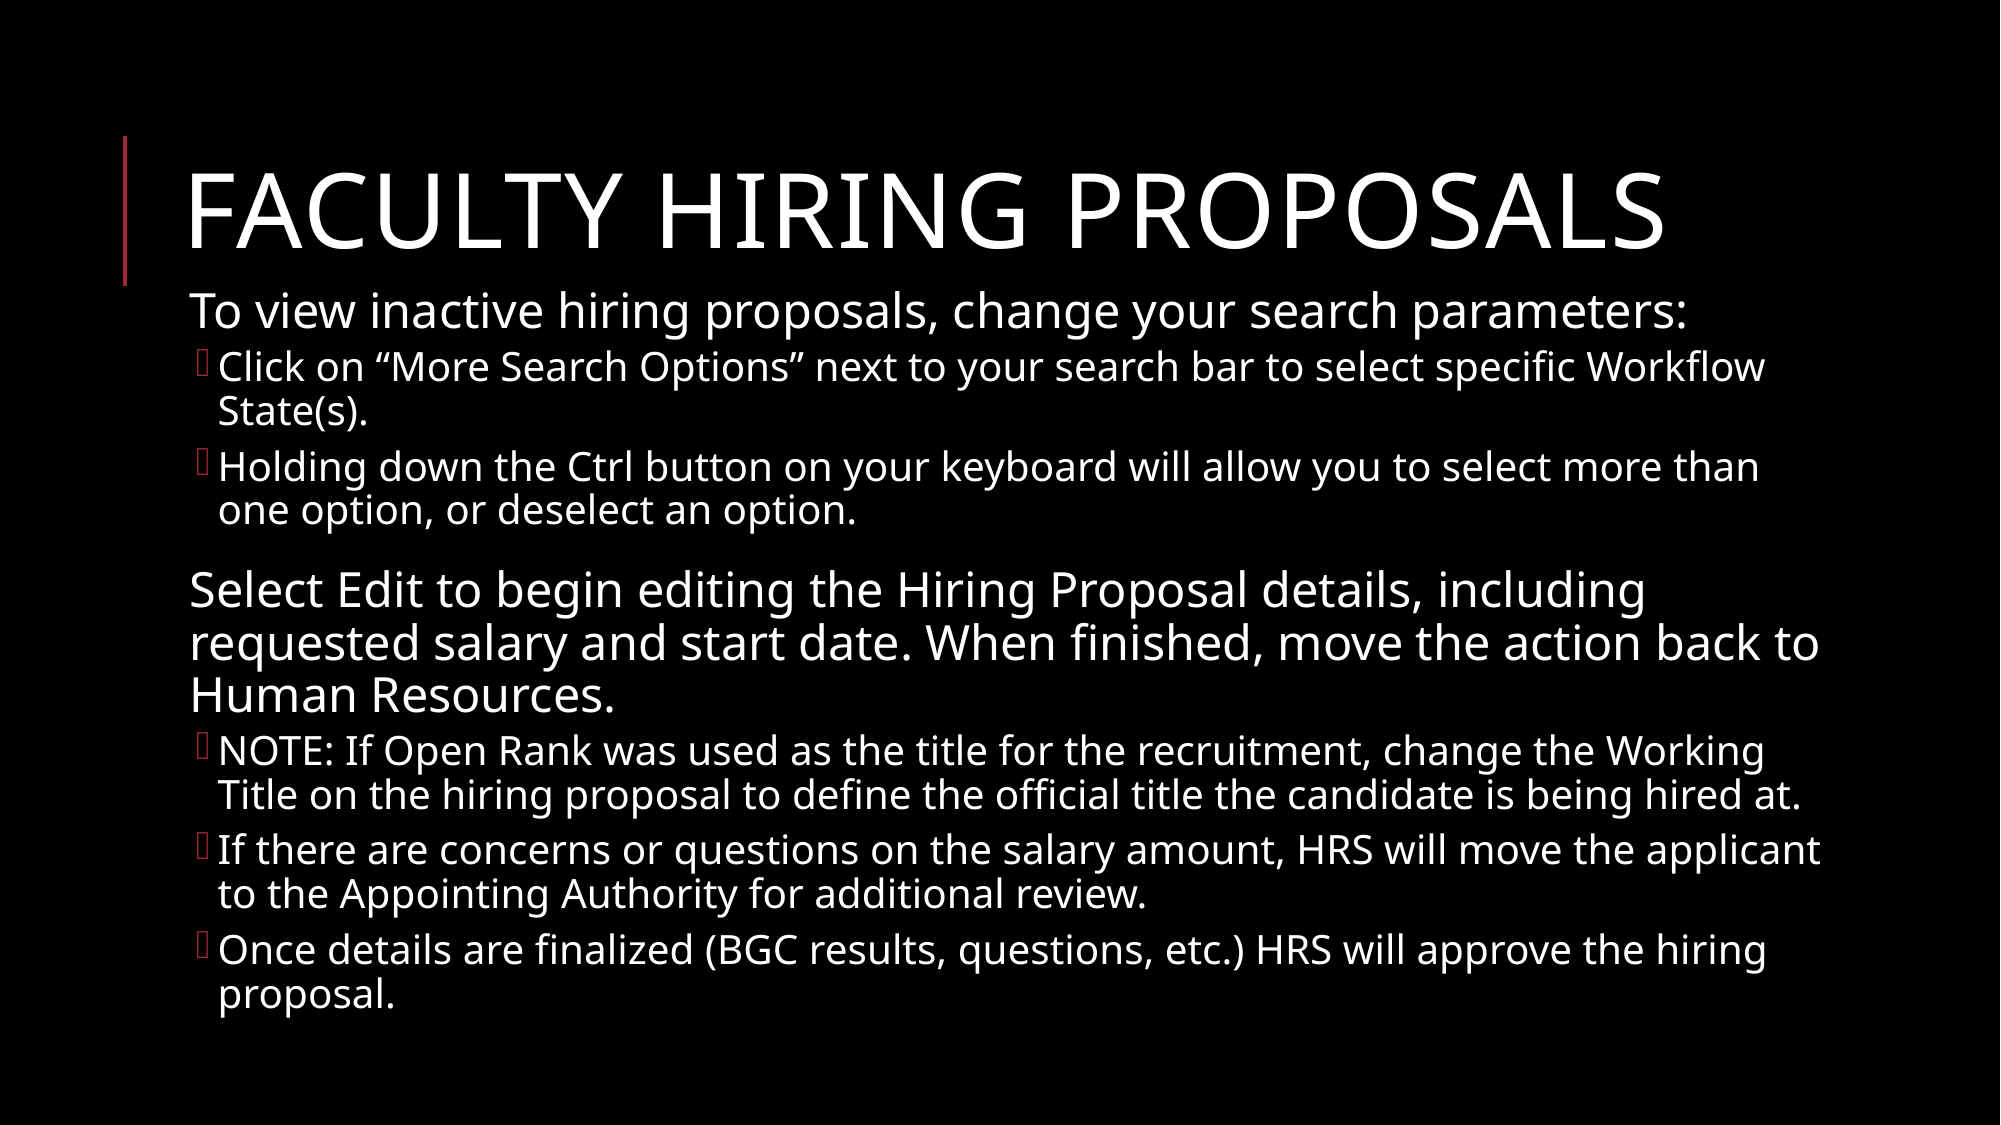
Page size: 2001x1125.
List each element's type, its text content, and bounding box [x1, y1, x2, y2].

list To view inactive hiring proposals, change your search parameters: Click on “More Search Options” next to your search bar to select specific Workflow State(s). Holding down the Ctrl button on your keyboard will allow you to select more than one option, or deselect an option. Select Edit to begin editing the Hiring Proposal details, including requested salary and start date. When finished, move the action back to Human Resources. NOTE: If Open Rank was used as the title for the recruitment, change the Working Title on the hiring proposal to define the official title the candidate is being hired at. If there are concerns or questions on the salary amount, HRS will move the applicant to the Appointing Authority for additional review. Once details are finalized (BGC results, questions, etc.) HRS will approve the hiring proposal. [168, 279, 1840, 1036]
title Faculty Hiring Proposals [168, 96, 1763, 279]
